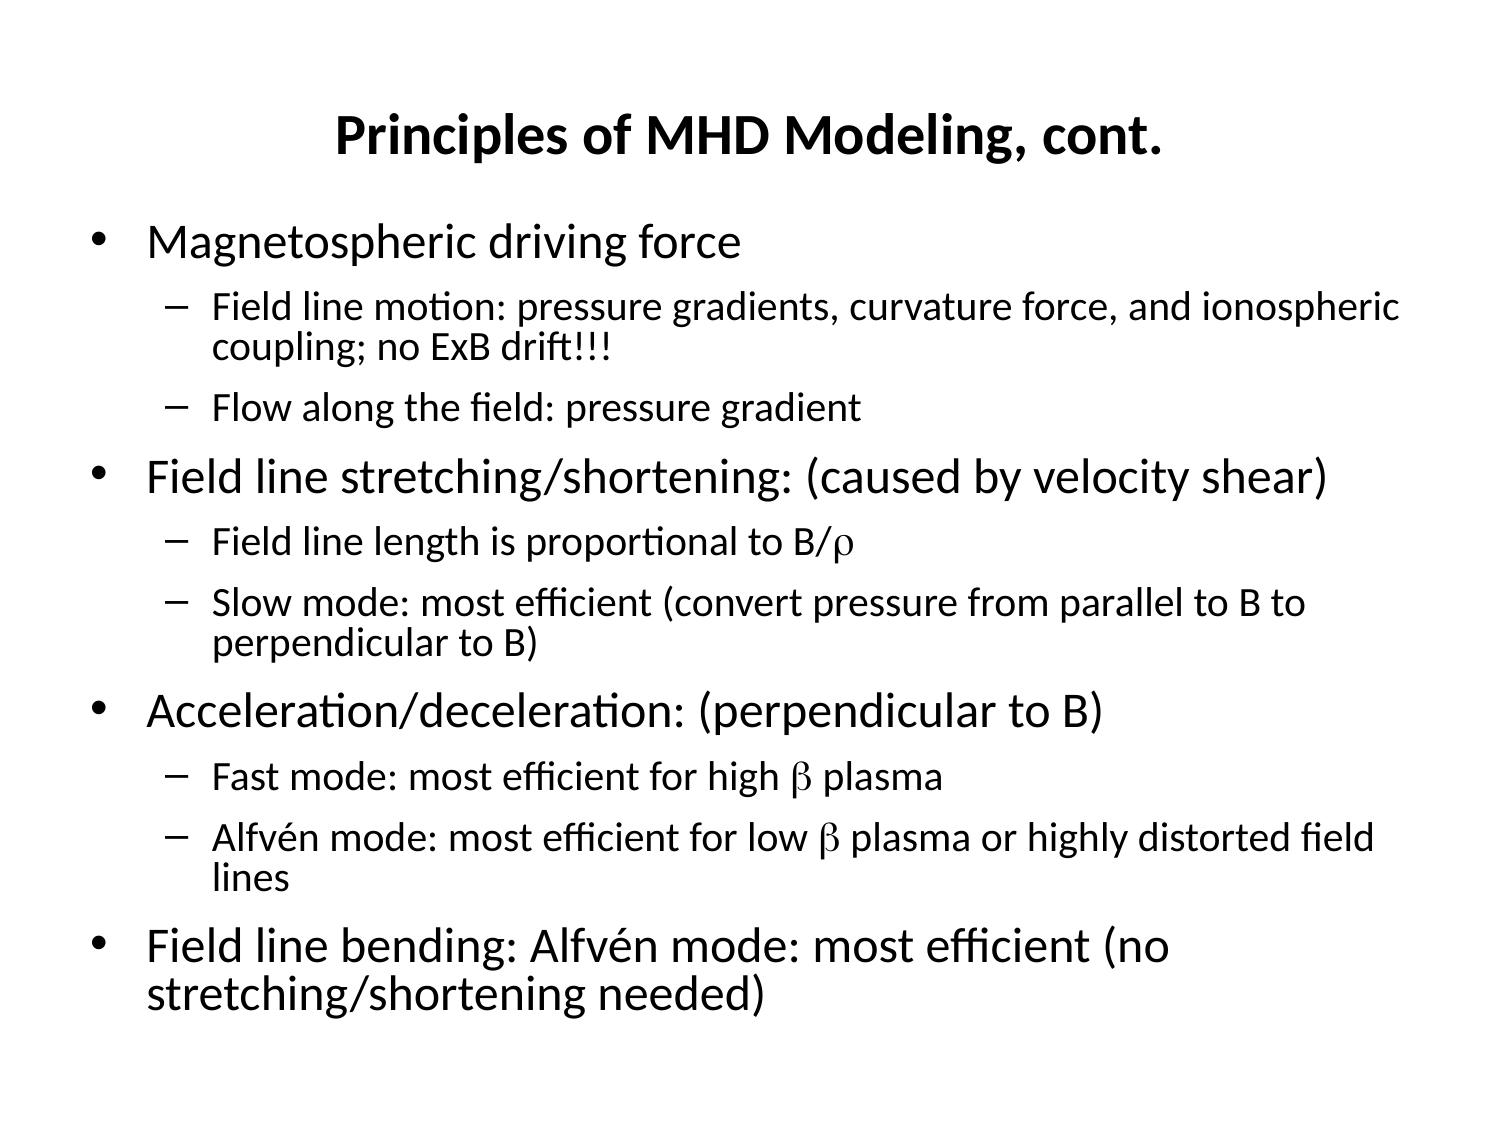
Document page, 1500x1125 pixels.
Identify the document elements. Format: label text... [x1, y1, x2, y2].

title Principles of MHD Modeling, cont. [75, 87, 1425, 175]
list Magnetospheric driving force Field line motion: pressure gradients, curvature force, and ionospheric coupling; no ExB drift!!! Flow along the field: pressure gradient Field line stretching/shortening: (caused by velocity shear) Field line length is proportional to B/ Slow mode: most efficient (convert pressure from parallel to B to perpendicular to B) Acceleration/deceleration: (perpendicular to B) Fast mode: most efficient for high  plasma Alfvén mode: most efficient for low  plasma or highly distorted field lines Field line bending: Alfvén mode: most efficient (no stretching/shortening needed) [75, 212, 1425, 1088]
